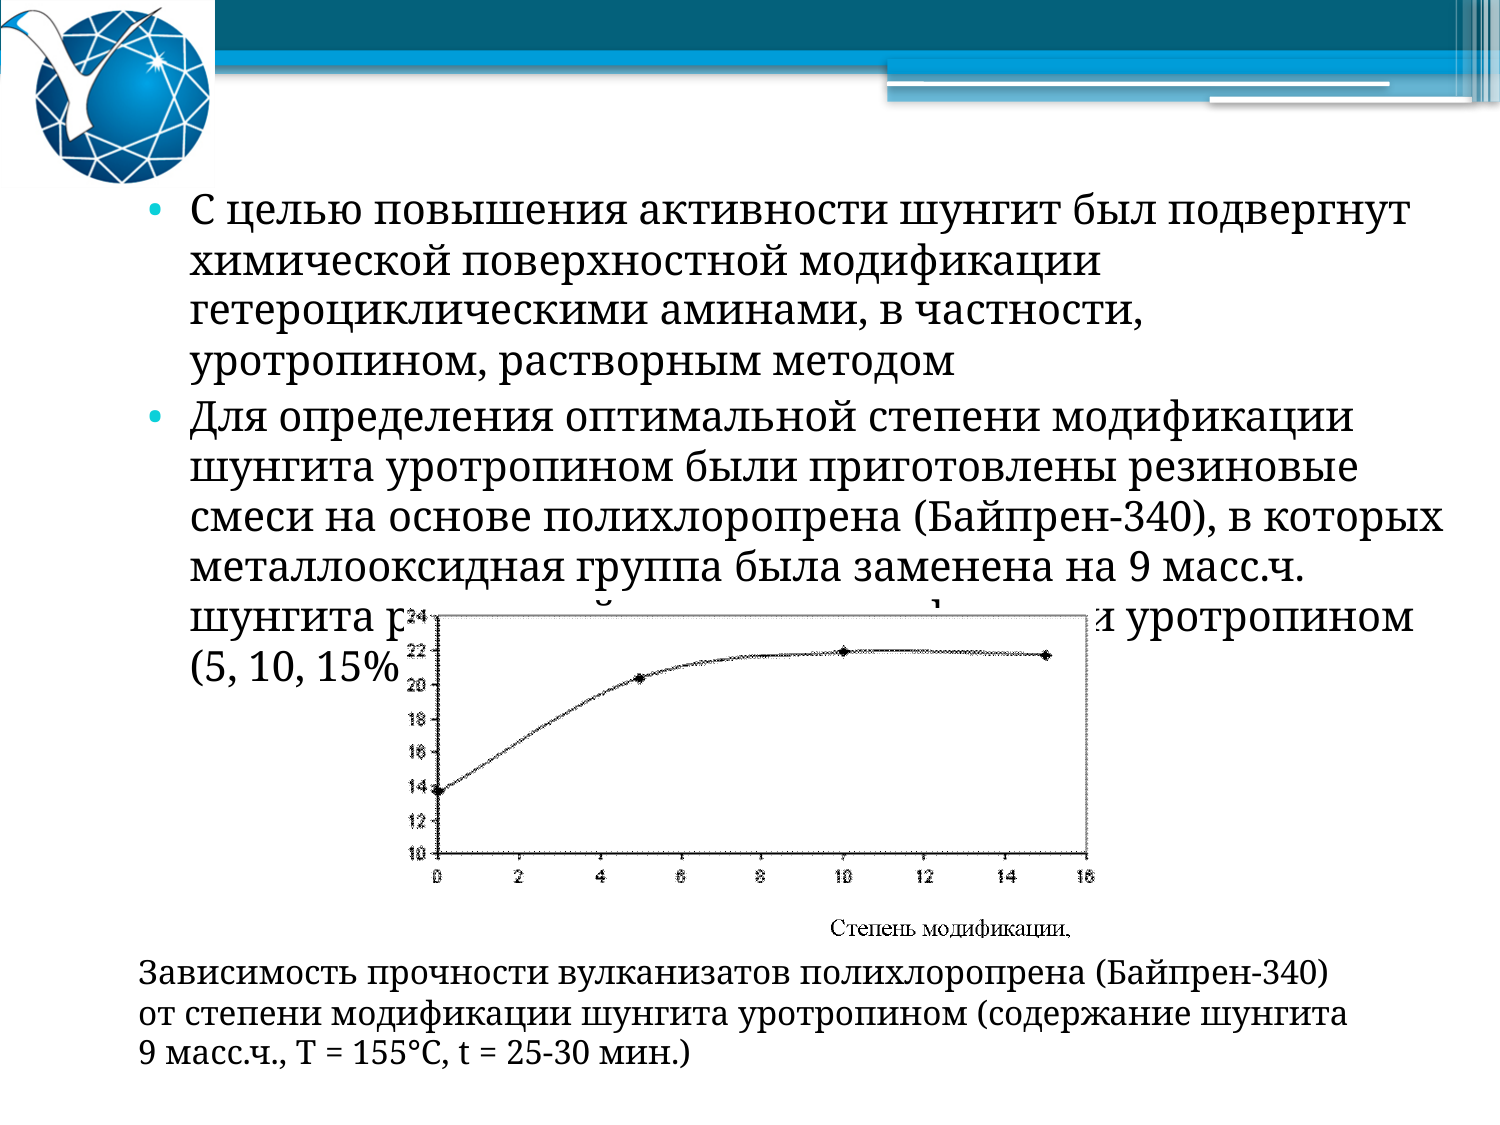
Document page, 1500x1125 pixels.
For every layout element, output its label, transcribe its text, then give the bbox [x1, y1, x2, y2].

picture [0, 0, 216, 190]
list С целью повышения активности шунгит был подвергнут химической поверхностной модификации гетероциклическими аминами, в частности, уротропином, растворным методом Для определения оптимальной степени модификации шунгита уротропином были приготовлены резиновые смеси на основе полихлоропрена (Байпрен-340), в которых металлооксидная группа была заменена на 9 масс.ч. шунгита различной степени модификации уротропином (5, 10, 15% вес.). [114, 175, 1465, 886]
picture [403, 607, 1096, 938]
text_box Зависимость прочности вулканизатов полихлоропрена (Байпрен-340) от степени модификации шунгита уротропином (содержание шунгита 9 масс.ч., Т = 155°С, t = 25-30 мин.) [123, 944, 1377, 1124]
